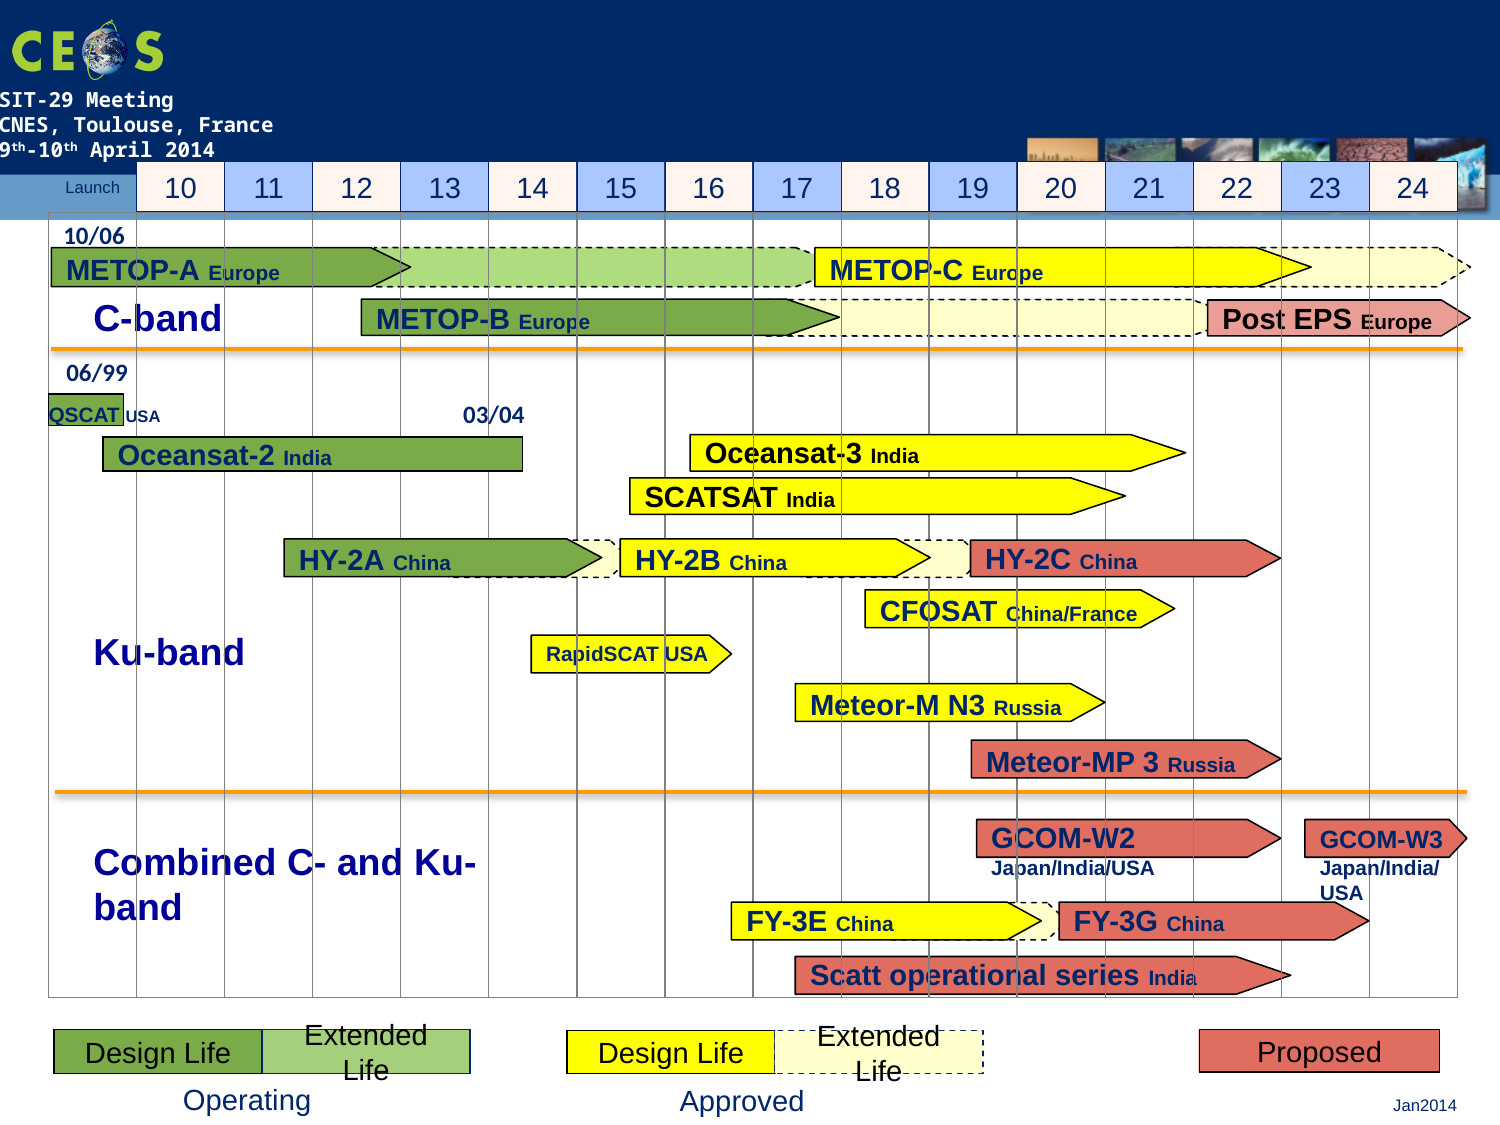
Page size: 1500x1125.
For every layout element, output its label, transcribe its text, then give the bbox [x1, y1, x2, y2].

text_box [488, 357, 576, 537]
text_box 14 [488, 161, 576, 212]
text_box [928, 472, 1016, 477]
text_box [488, 212, 576, 246]
text_box Meteor-MP 3 Russia [971, 740, 1281, 778]
text_box [1192, 585, 1280, 757]
text_box [1368, 801, 1457, 826]
text_box [576, 801, 664, 998]
text_box 12 [312, 161, 400, 212]
text_box [312, 294, 400, 348]
text_box [1104, 344, 1192, 348]
text_box [841, 722, 928, 791]
text_box [1016, 212, 1104, 246]
text_box Combined C- and Ku-band [93, 838, 136, 929]
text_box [731, 901, 1370, 941]
text_box [928, 212, 1016, 246]
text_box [361, 298, 1471, 337]
text_box [1192, 801, 1280, 900]
text_box [1192, 357, 1280, 538]
text_box [312, 801, 400, 998]
text_box [1016, 947, 1104, 998]
text_box [576, 357, 664, 537]
text_box [400, 344, 488, 348]
text_box [1368, 850, 1457, 998]
text_box [664, 344, 752, 348]
text_box [1192, 947, 1280, 998]
text_box 19 [928, 161, 1016, 212]
text_box [841, 515, 928, 537]
text_box [224, 212, 312, 246]
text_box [1198, 1029, 1440, 1073]
text_box SCATSAT India [629, 477, 752, 515]
text_box Ku-band [93, 627, 136, 673]
text_box [928, 947, 1016, 998]
text_box [841, 357, 928, 434]
text_box [1368, 212, 1457, 246]
text_box [752, 947, 841, 998]
text_box [224, 472, 312, 791]
text_box [1016, 344, 1104, 348]
text_box [224, 357, 312, 436]
text_box [488, 586, 576, 791]
text_box [48, 434, 136, 998]
text_box [136, 801, 224, 998]
text_box [576, 586, 664, 791]
text_box [136, 357, 224, 436]
text_box [841, 212, 928, 246]
text_box [664, 801, 752, 998]
text_box [1016, 357, 1104, 434]
text_box [1280, 357, 1368, 791]
text_box [1280, 801, 1368, 901]
text_box [1104, 586, 1192, 740]
text_box [400, 586, 488, 791]
text_box [841, 344, 928, 348]
text_box [752, 212, 841, 246]
text_box [136, 472, 224, 791]
text_box [1280, 947, 1368, 998]
text_box [312, 357, 400, 436]
text_box Meteor-M N3 Russia [841, 683, 1105, 722]
text_box Operating [168, 1083, 342, 1124]
text_box SCATSAT India [841, 477, 1126, 515]
text_box [928, 801, 1016, 900]
text_box [841, 472, 928, 477]
text_box [752, 357, 841, 537]
text_box [928, 586, 1016, 683]
text_box [752, 586, 841, 791]
text_box [1280, 212, 1368, 246]
text_box [488, 344, 576, 348]
text_box [928, 722, 1016, 791]
text_box [576, 212, 664, 246]
text_box 11 [224, 161, 312, 212]
text_box [841, 586, 928, 683]
text_box [1104, 801, 1192, 900]
text_box [1192, 760, 1280, 791]
text_box [1016, 704, 1104, 740]
text_box [1104, 357, 1192, 537]
text_box [841, 801, 928, 900]
text_box 16 [664, 161, 752, 212]
text_box [841, 947, 928, 998]
text_box [928, 344, 1016, 348]
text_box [283, 538, 1281, 578]
text_box [1016, 586, 1104, 701]
picture [0, 0, 1500, 220]
text_box Approved [664, 1082, 851, 1125]
text_box [1016, 801, 1104, 900]
text_box [488, 801, 576, 998]
picture [0, 98, 6, 105]
text_box [136, 212, 224, 246]
text_box [312, 212, 400, 246]
text_box [1104, 947, 1192, 998]
text_box [664, 212, 752, 246]
text_box [928, 515, 1016, 537]
text_box Jan2014 [1378, 1087, 1473, 1122]
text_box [53, 1029, 471, 1074]
text_box 13 [400, 161, 488, 212]
text_box 18 [840, 161, 928, 212]
text_box [224, 294, 312, 348]
text_box 21 [1104, 161, 1192, 212]
text_box [1016, 504, 1104, 537]
text_box [1280, 344, 1368, 348]
text_box [1368, 344, 1457, 348]
text_box [752, 344, 841, 348]
text_box [928, 357, 1016, 434]
text_box [136, 294, 224, 348]
text_box [312, 472, 400, 537]
text_box [1192, 212, 1280, 246]
text_box [1104, 778, 1192, 791]
text_box 03/04 [448, 391, 542, 437]
text_box [576, 344, 664, 348]
text_box [664, 586, 752, 791]
text_box 24 [1368, 161, 1457, 212]
text_box 15 [576, 161, 664, 212]
text_box [664, 357, 752, 477]
text_box GCOM-W3 Japan/India/USA [1304, 819, 1467, 858]
text_box [1104, 212, 1192, 246]
text_box Oceansat-3 India [690, 434, 752, 472]
text_box Launch [48, 169, 136, 205]
text_box C-band [93, 294, 136, 339]
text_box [566, 1030, 984, 1074]
text_box [400, 212, 488, 246]
text_box [400, 472, 488, 537]
text_box [1192, 344, 1280, 348]
text_box 22 [1192, 161, 1280, 212]
text_box Oceansat-3 India [841, 434, 1186, 472]
text_box [312, 586, 400, 791]
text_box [51, 247, 1471, 287]
text_box 20 [1016, 161, 1104, 212]
text_box [224, 801, 312, 998]
text_box [664, 515, 752, 537]
text_box 06/99 [51, 359, 136, 394]
text_box Oceansat-2 India [102, 436, 523, 472]
text_box [400, 357, 488, 436]
text_box QSCAT USA [33, 394, 136, 434]
text_box [400, 801, 488, 998]
text_box [752, 801, 841, 900]
text_box 10 [136, 161, 224, 212]
text_box [1016, 472, 1104, 488]
text_box 10/06 [48, 212, 136, 248]
text_box 23 [1280, 161, 1368, 212]
text_box 17 [752, 161, 840, 212]
text_box [48, 292, 136, 348]
text_box [1016, 778, 1104, 791]
text_box [1368, 357, 1457, 791]
